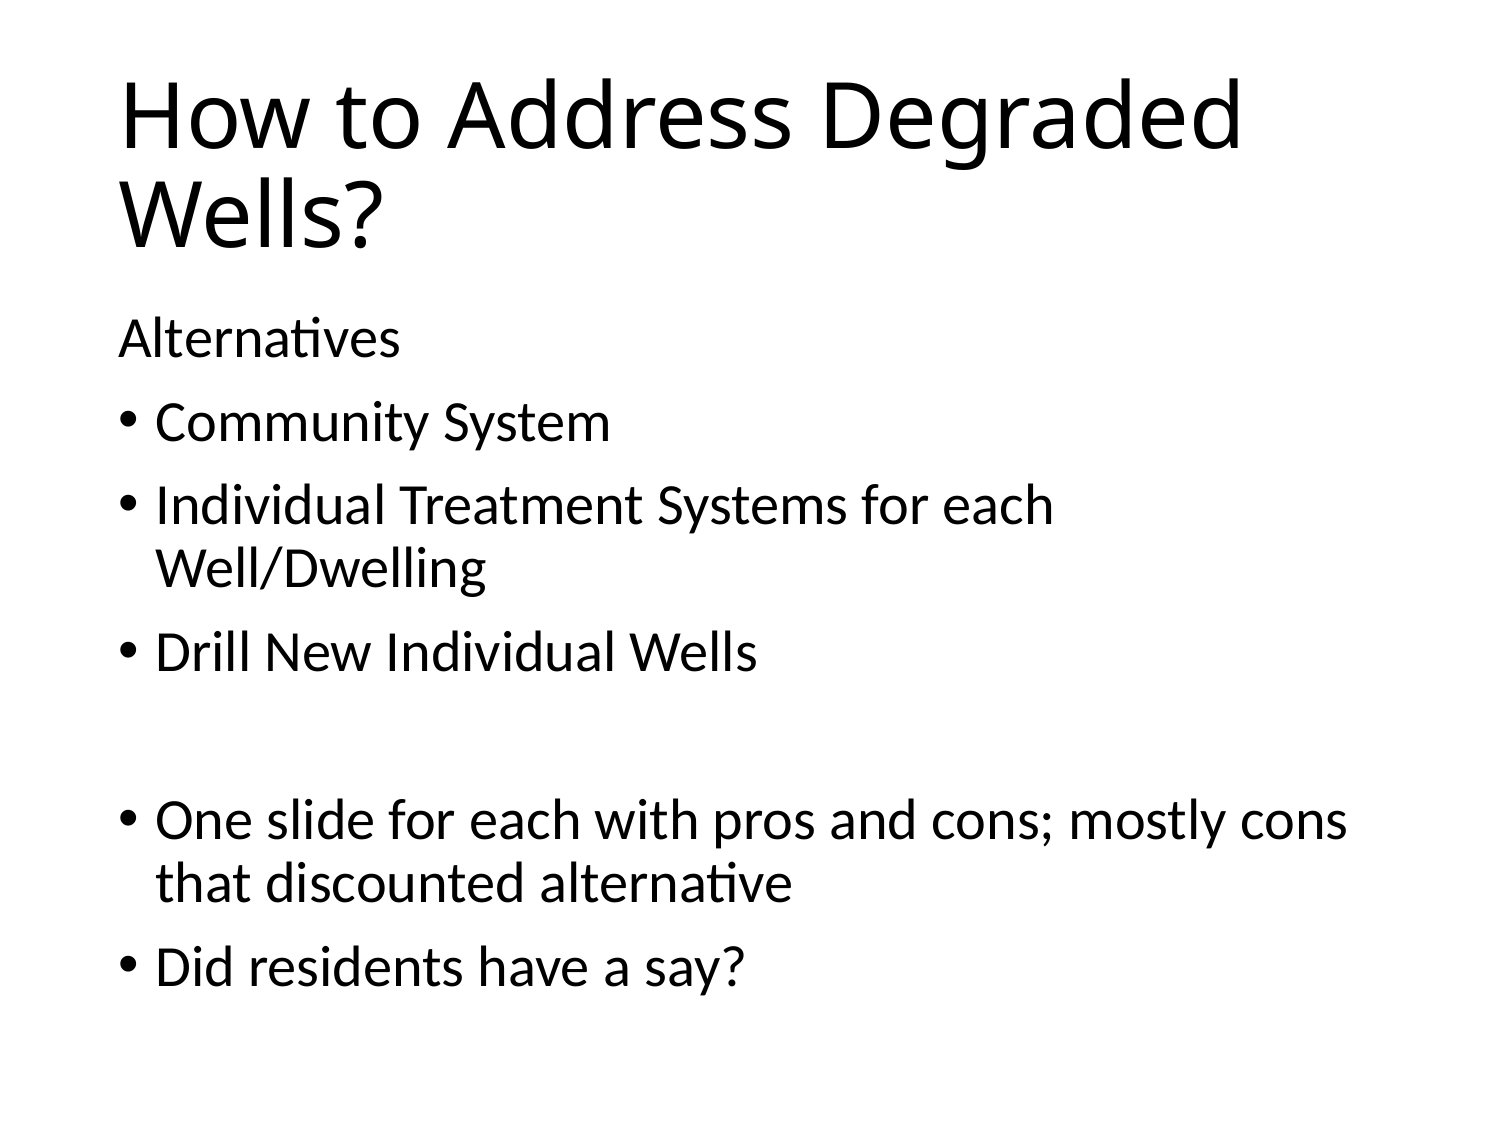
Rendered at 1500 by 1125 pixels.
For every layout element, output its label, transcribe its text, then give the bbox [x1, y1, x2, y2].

title How to Address Degraded Wells? [103, 59, 1397, 278]
list Alternatives Community System Individual Treatment Systems for each Well/Dwelling Drill New Individual Wells One slide for each with pros and cons; mostly cons that discounted alternative Did residents have a say? [103, 299, 1397, 1014]
